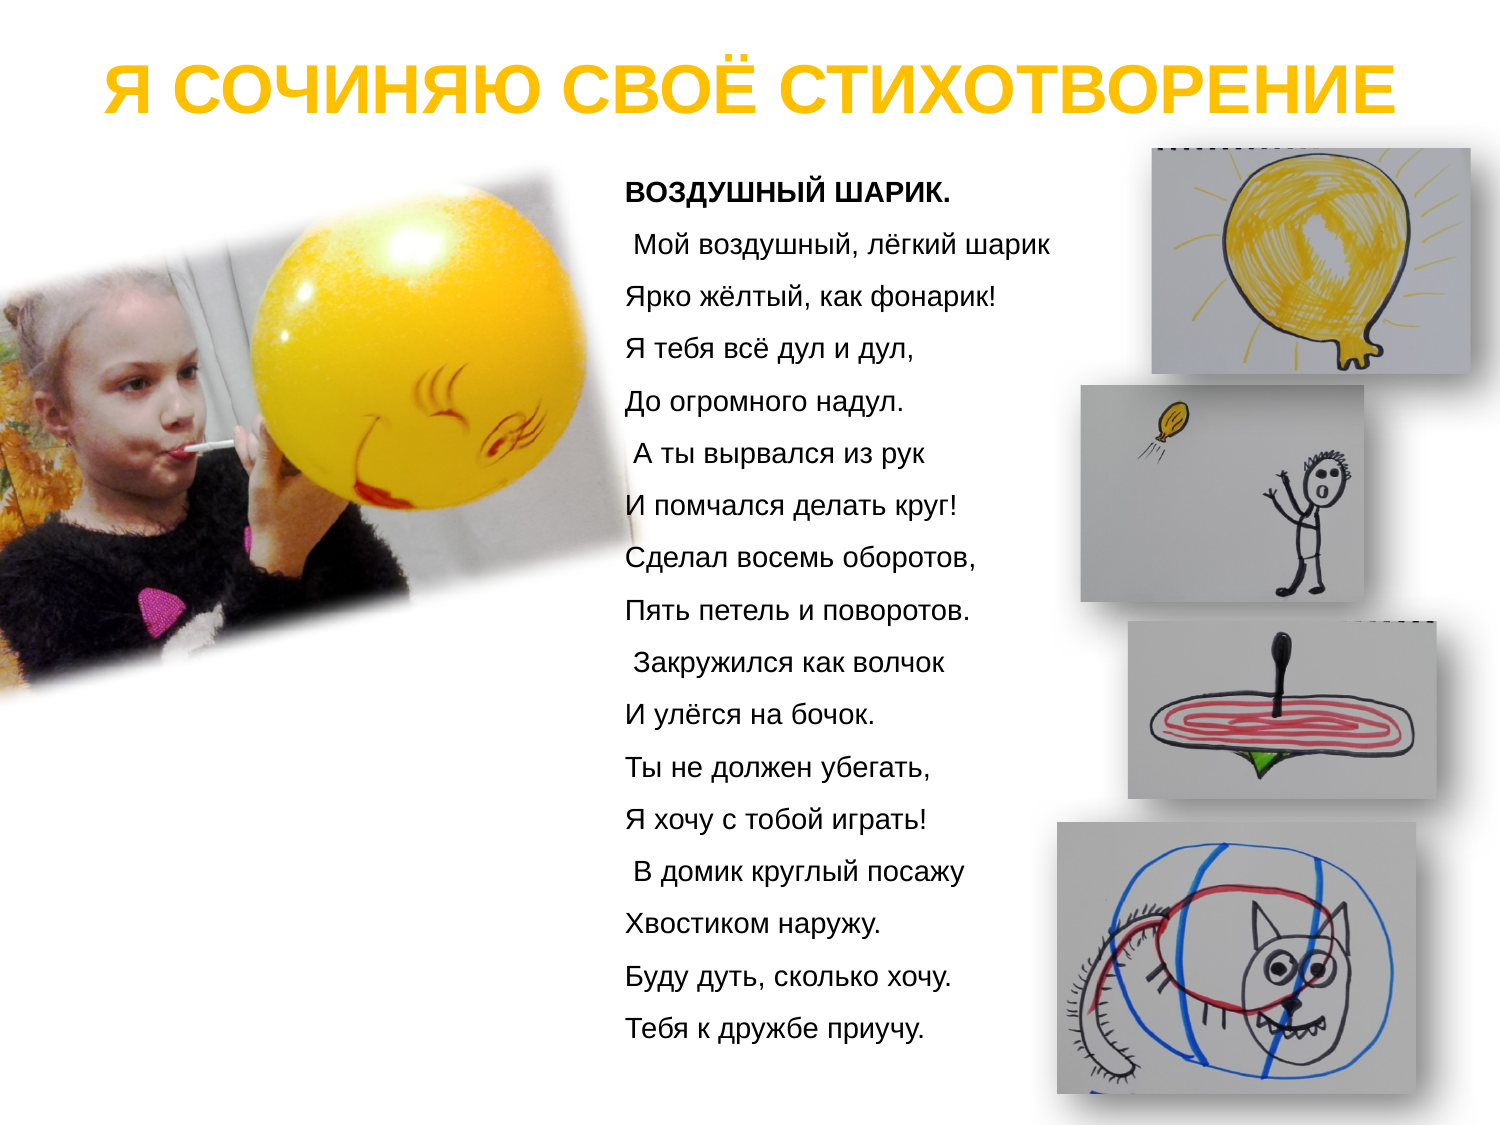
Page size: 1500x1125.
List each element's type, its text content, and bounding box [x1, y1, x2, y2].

picture [1127, 621, 1437, 799]
picture [1151, 148, 1471, 374]
list ВОЗДУШНЫЙ ШАРИК. Мой воздушный, лёгкий шарик Ярко жёлтый, как фонарик! Я тебя всё дул и дул, До огромного надул. А ты вырвался из рук И помчался делать круг! Сделал восемь оборотов, Пять петель и поворотов. Закружился как волчок И улёгся на бочок. Ты не должен убегать, Я хочу с тобой играть! В домик круглый посажу Хвостиком наружу. Буду дуть, сколько хочу. Тебя к дружбе приучу. [609, 169, 1467, 1125]
picture [1056, 822, 1417, 1094]
picture [1080, 385, 1365, 602]
picture [0, 189, 620, 679]
title Я СОЧИНЯЮ СВОЁ СТИХОТВОРЕНИЕ [88, 42, 1439, 224]
